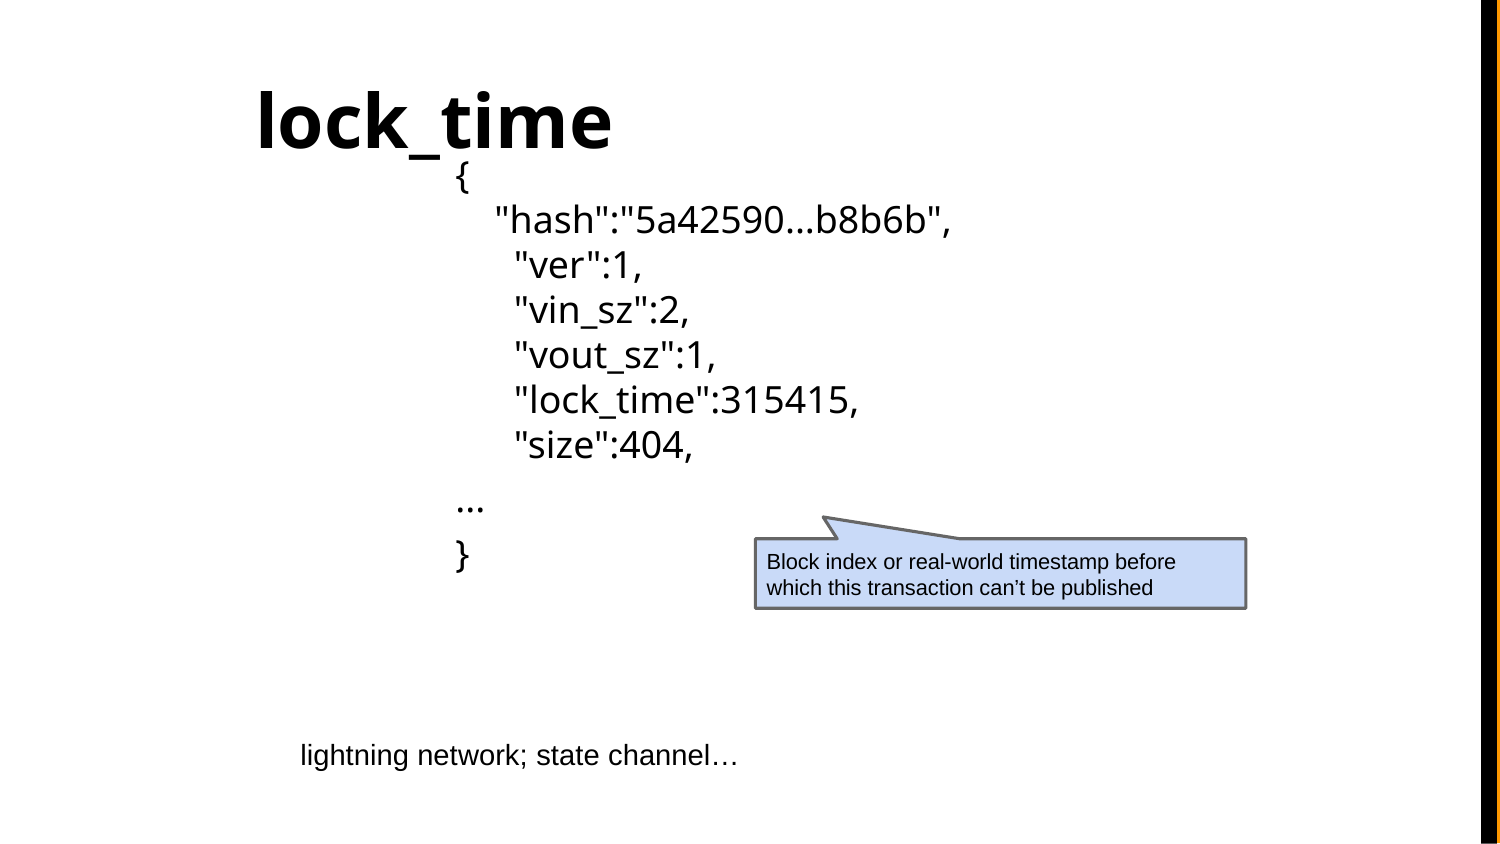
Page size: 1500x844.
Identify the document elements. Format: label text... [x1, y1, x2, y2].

title lock_time [243, 33, 1257, 175]
list { "hash":"5a42590...b8b6b", "ver":1, "vin_sz":2, "vout_sz":1, "lock_time":315415, "size":404, ... } [444, 139, 1457, 820]
text_box lightning network; state channel… [285, 729, 886, 779]
text_box Block index or real-world timestamp before which this transaction can’t be published [755, 516, 1246, 609]
